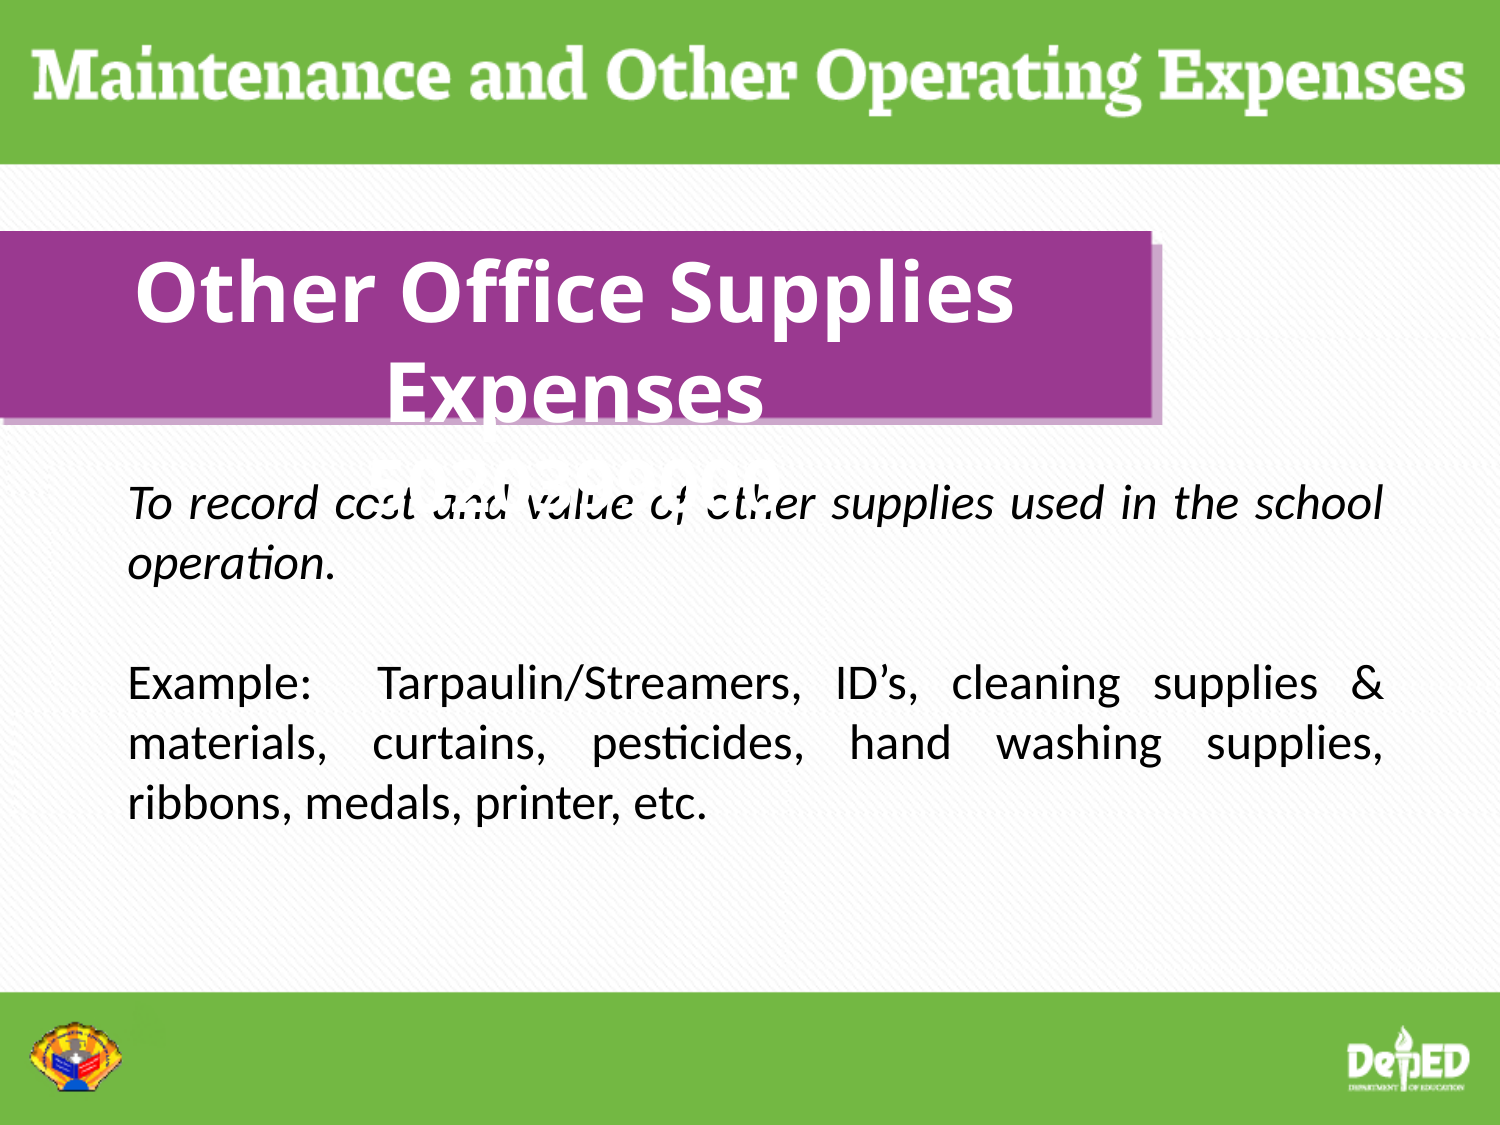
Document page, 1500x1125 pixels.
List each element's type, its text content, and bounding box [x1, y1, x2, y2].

text_box To record cost and value of other supplies used in the school operation. Example: Tarpaulin/Streamers, ID’s, cleaning supplies & materials, curtains, pesticides, hand washing supplies, ribbons, medals, printer, etc. [112, 462, 1400, 838]
text_box Other Office Supplies Expenses 5020399000 [0, 432, 1163, 534]
picture [0, 0, 1500, 1125]
